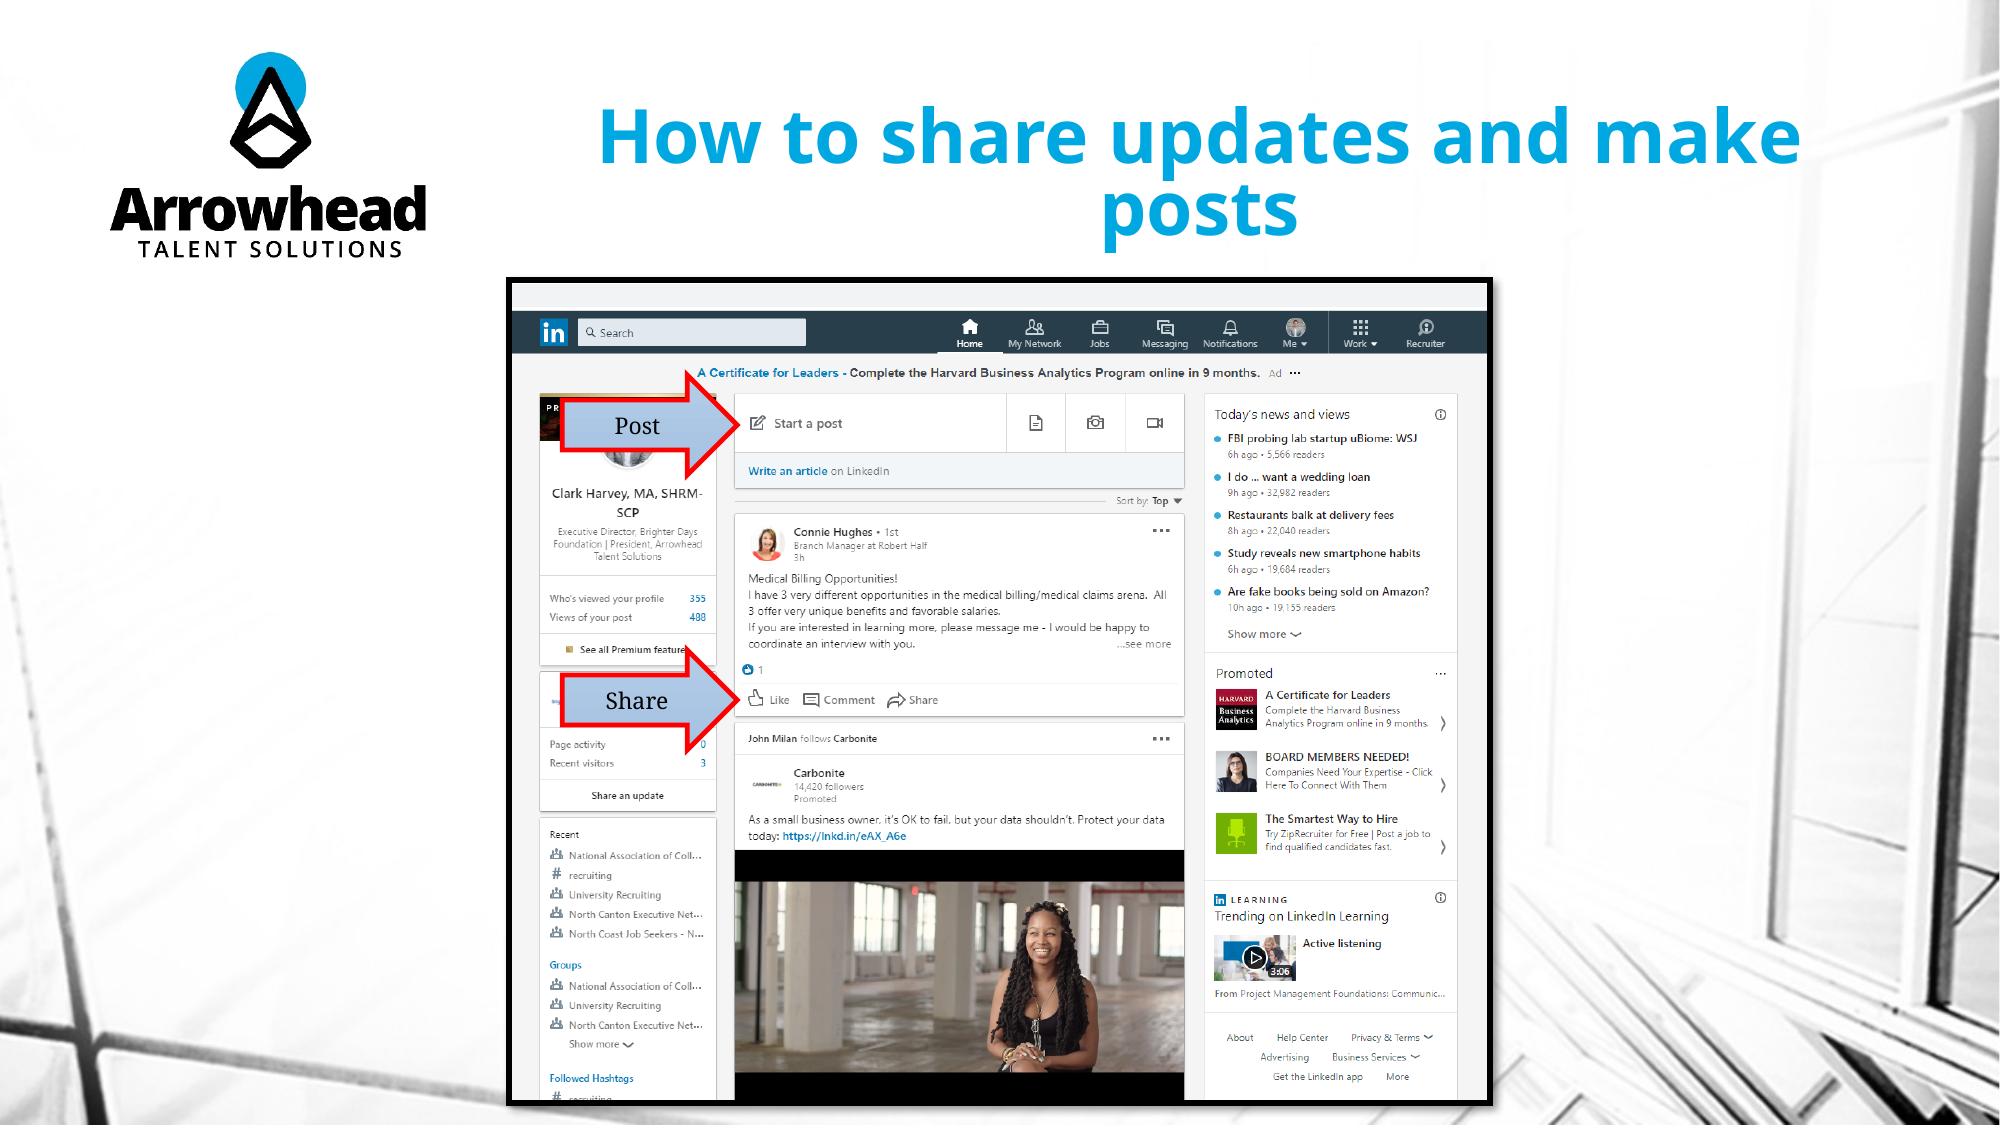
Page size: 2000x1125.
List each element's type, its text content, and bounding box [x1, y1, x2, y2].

picture [0, 0, 2000, 1125]
title How to share updates and make posts [487, 82, 1913, 258]
